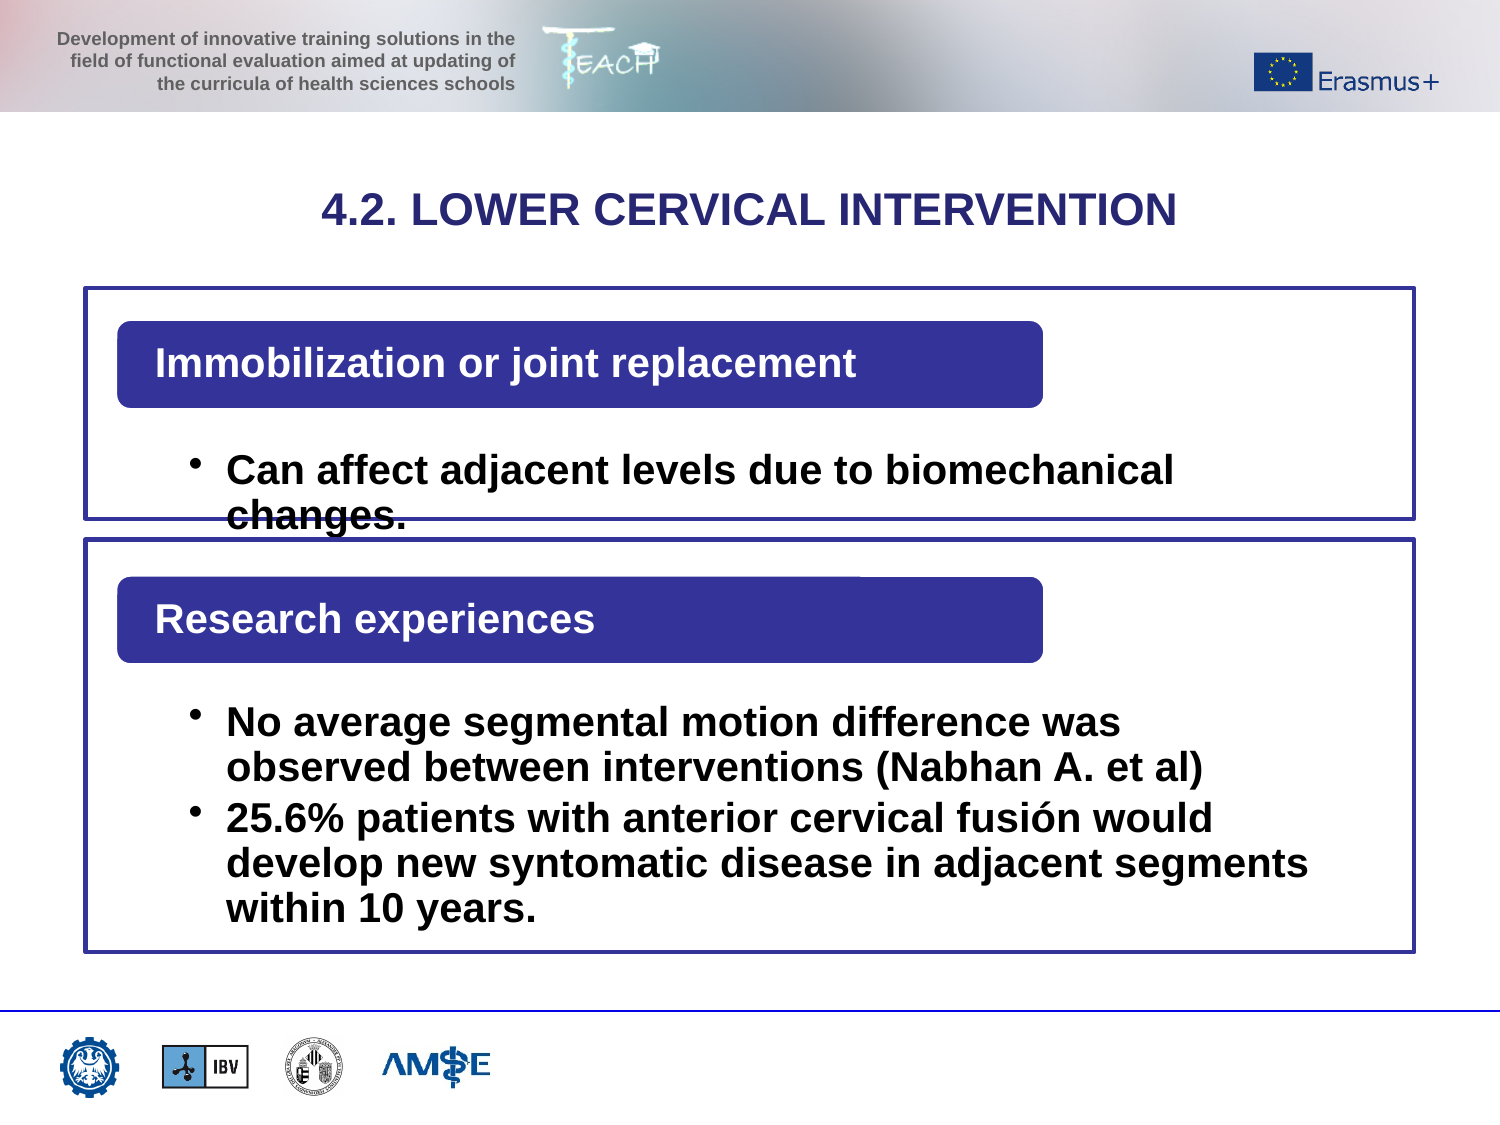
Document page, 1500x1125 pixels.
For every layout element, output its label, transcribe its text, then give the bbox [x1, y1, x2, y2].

picture [0, 0, 1500, 112]
picture [284, 1036, 344, 1097]
text_box 4.2. LOWER CERVICAL INTERVENTION [66, 172, 1434, 243]
picture [161, 1044, 249, 1089]
picture [379, 1044, 491, 1089]
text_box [85, 285, 1415, 953]
picture [53, 1035, 126, 1099]
